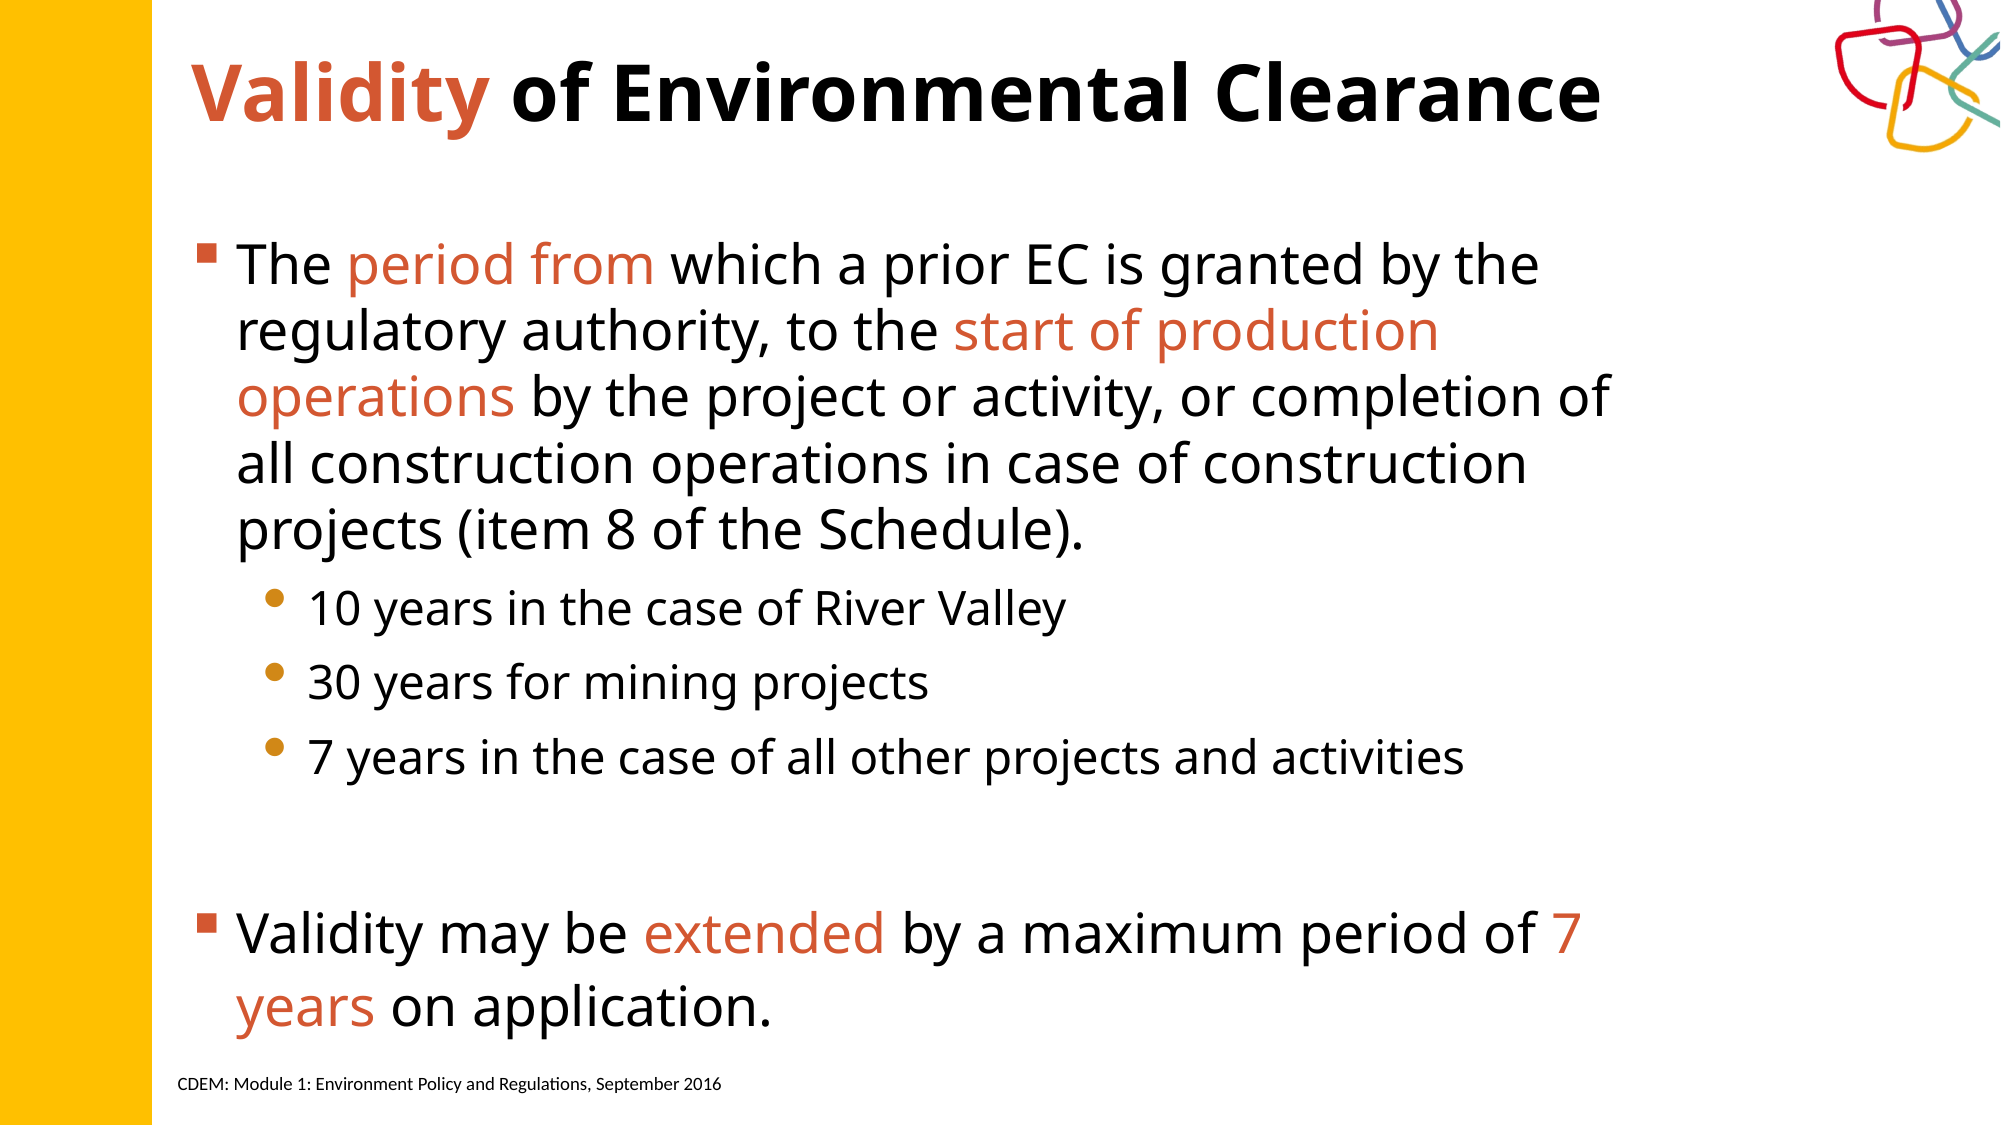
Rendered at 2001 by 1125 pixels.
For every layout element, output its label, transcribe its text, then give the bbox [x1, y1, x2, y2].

title Validity of Environmental Clearance [176, 0, 1638, 180]
picture [1808, 0, 2001, 187]
list The period from which a prior EC is granted by the regulatory authority, to the start of production operations by the project or activity, or completion of all construction operations in case of construction projects (item 8 of the Schedule). 10 years in the case of River Valley 30 years for mining projects 7 years in the case of all other projects and activities Validity may be extended by a maximum period of 7 years on application. [176, 219, 1638, 1048]
